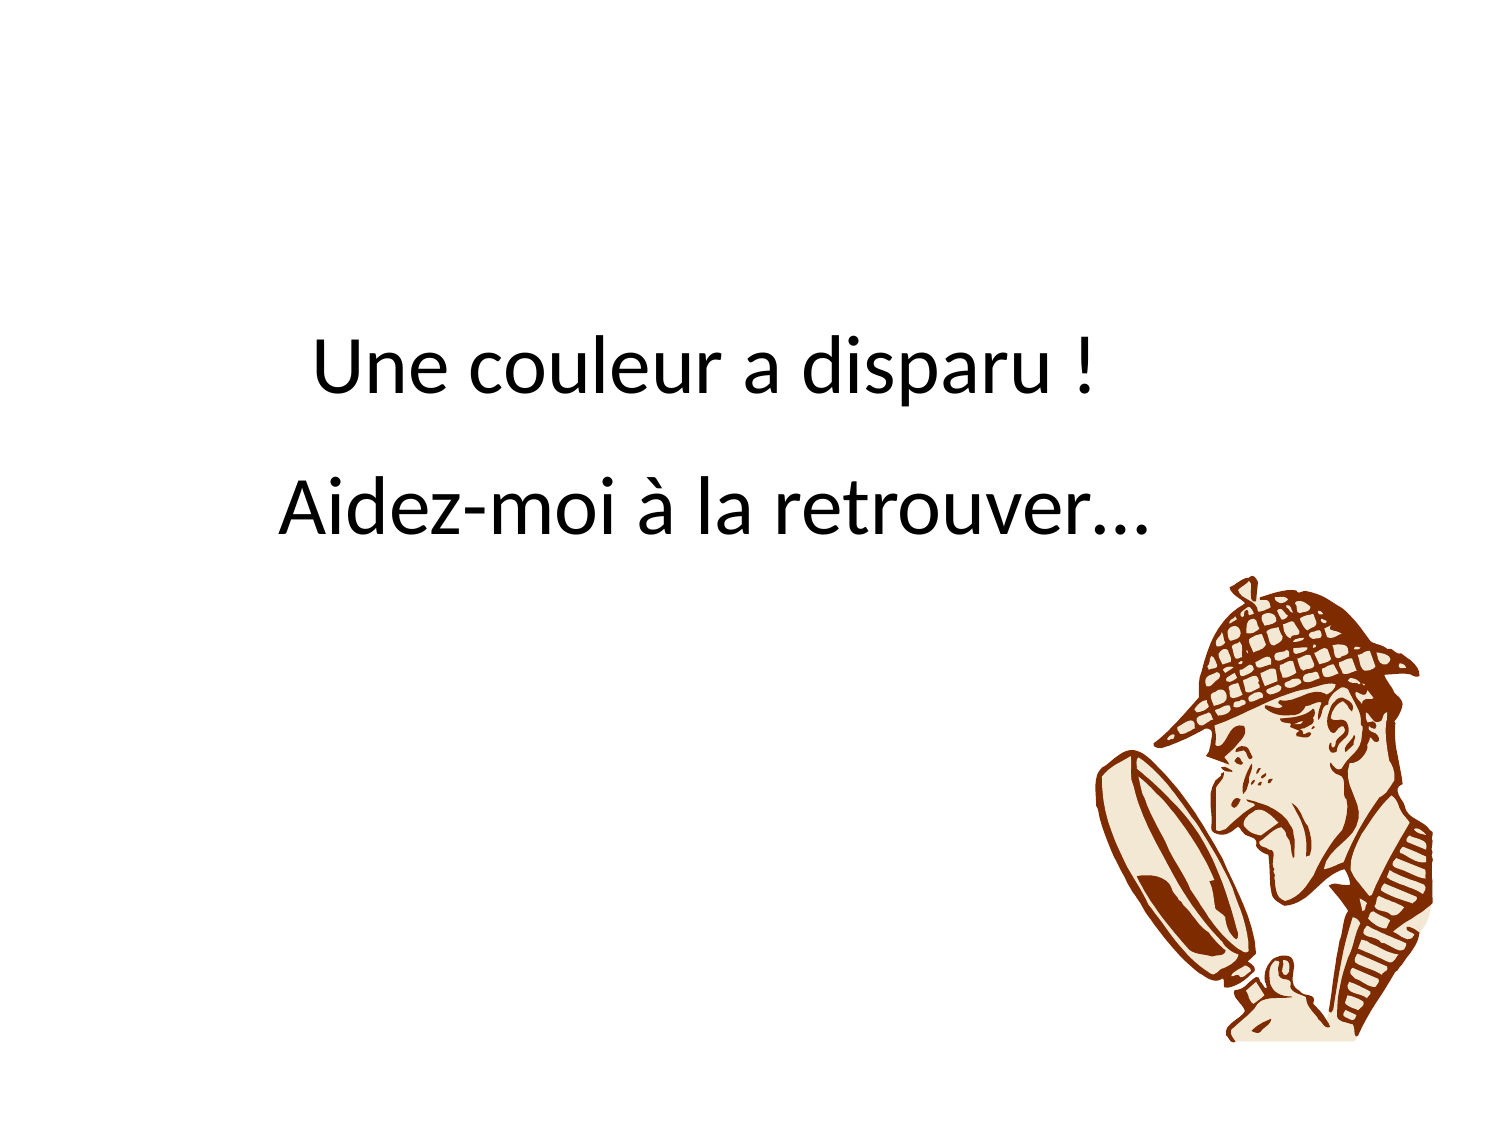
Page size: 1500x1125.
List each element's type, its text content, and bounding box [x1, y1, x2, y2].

picture [1092, 573, 1437, 1045]
text_box Une couleur a disparu ! Aidez-moi à la retrouver… [183, 302, 1246, 559]
